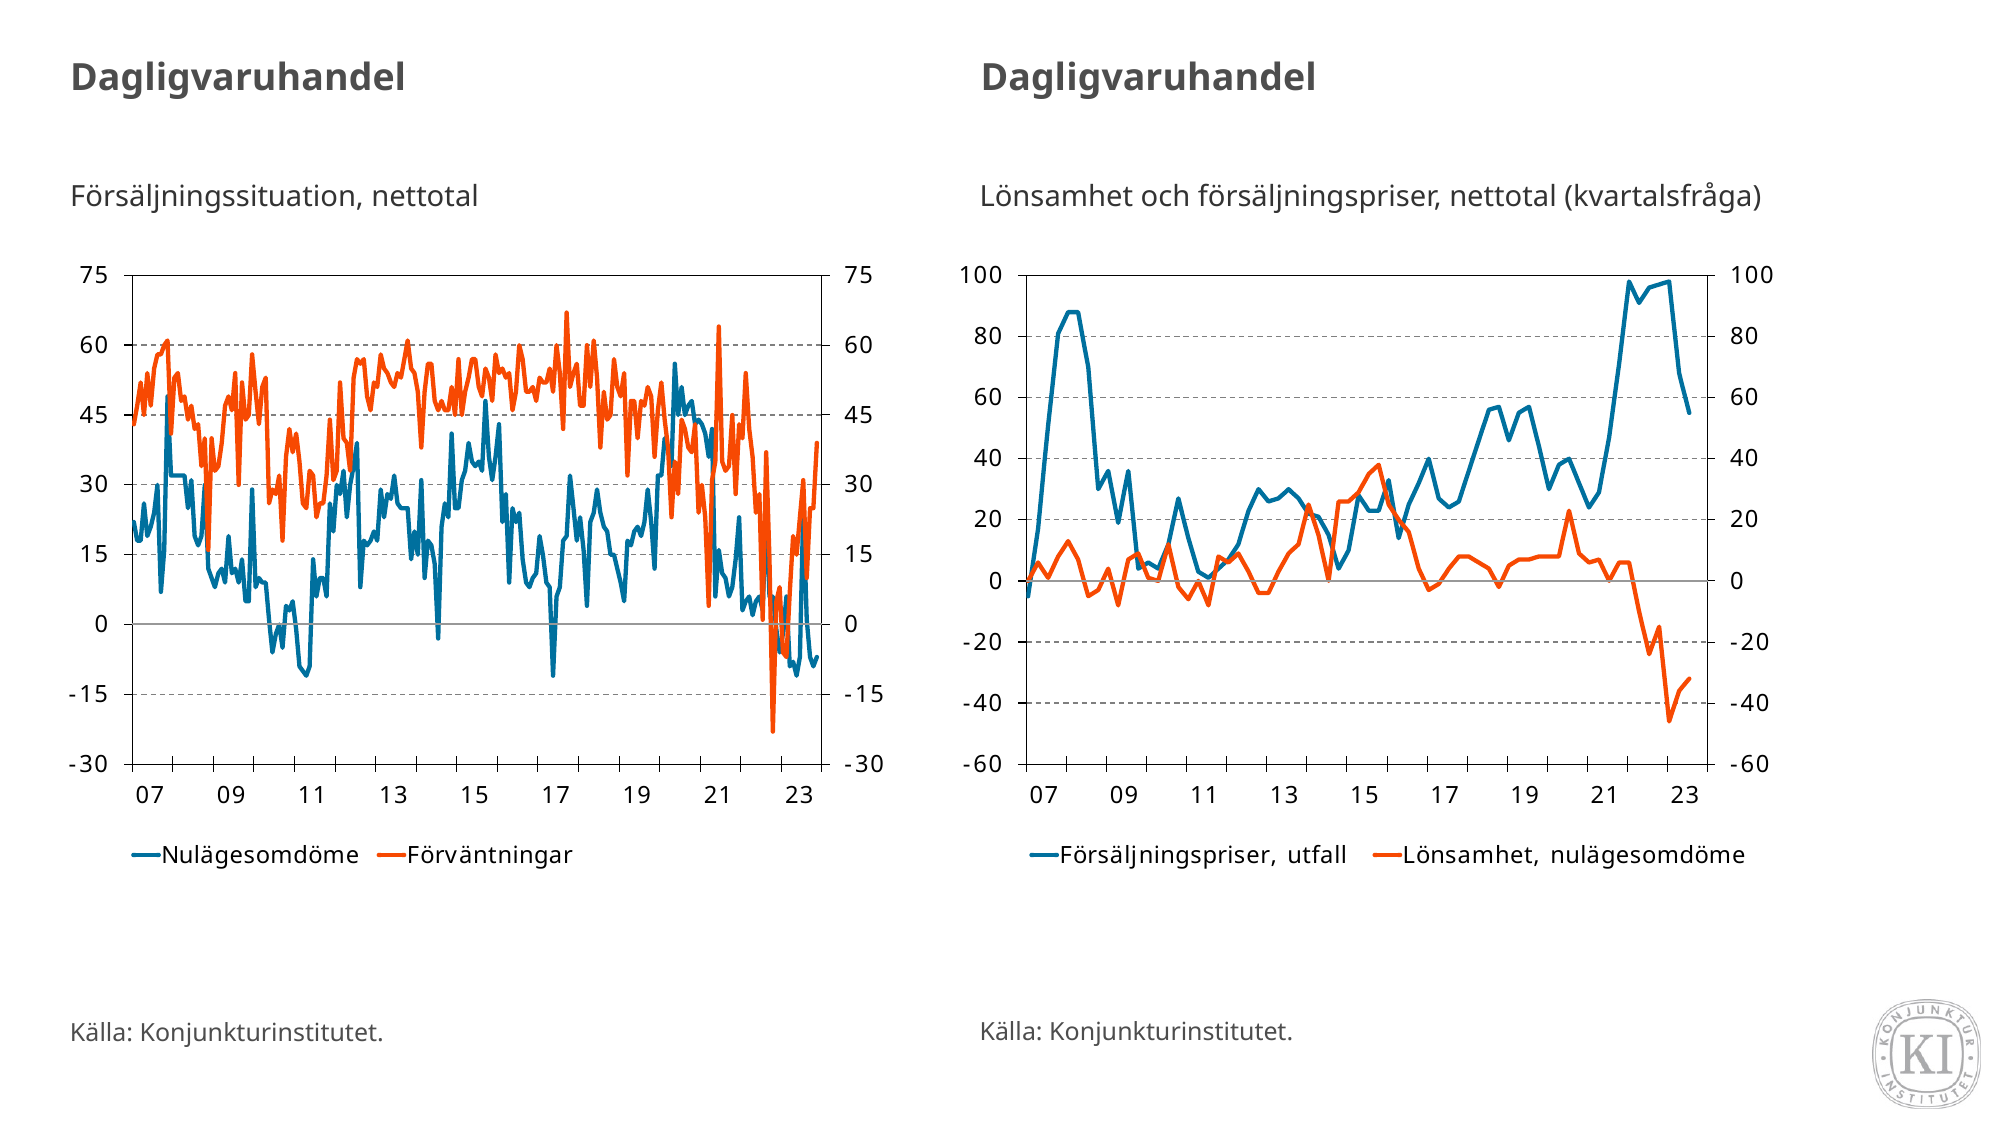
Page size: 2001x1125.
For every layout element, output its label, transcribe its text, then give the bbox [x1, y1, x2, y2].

list Dagligvaruhandel [965, 45, 1849, 129]
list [941, 249, 1829, 874]
list Försäljningssituation, nettotal [55, 137, 938, 220]
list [51, 249, 939, 874]
list Lönsamhet och försäljningspriser, nettotal (kvartalsfråga) [964, 137, 1848, 220]
picture [1872, 999, 1981, 1109]
title Dagligvaruhandel [55, 45, 938, 128]
subtitle Källa: Konjunkturinstitutet. [55, 1008, 938, 1106]
list Källa: Konjunkturinstitutet. [964, 1008, 1848, 1106]
